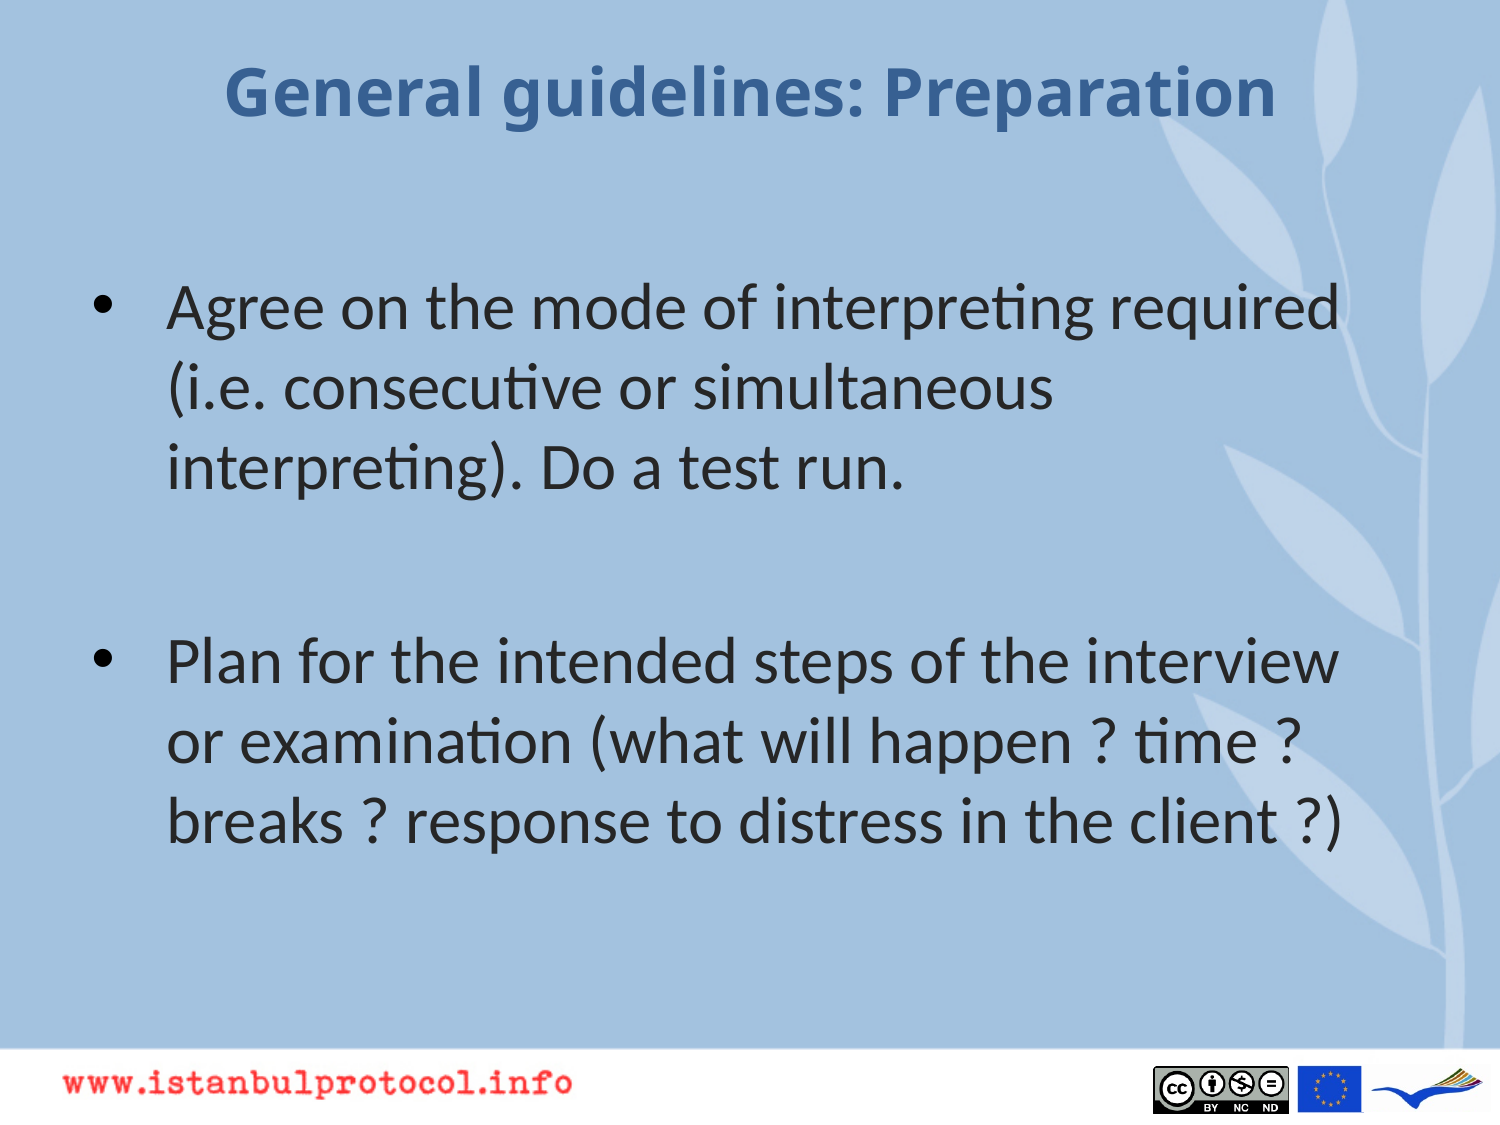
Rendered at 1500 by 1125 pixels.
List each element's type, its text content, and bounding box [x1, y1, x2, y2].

list Agree on the mode of interpreting required (i.e. consecutive or simultaneous interpreting). Do a test run. Plan for the intended steps of the interview or examination (what will happen ? time ? breaks ? response to distress in the client ?) [76, 255, 1427, 998]
picture [0, 0, 1500, 1125]
title General guidelines: Preparation [76, 0, 1427, 198]
